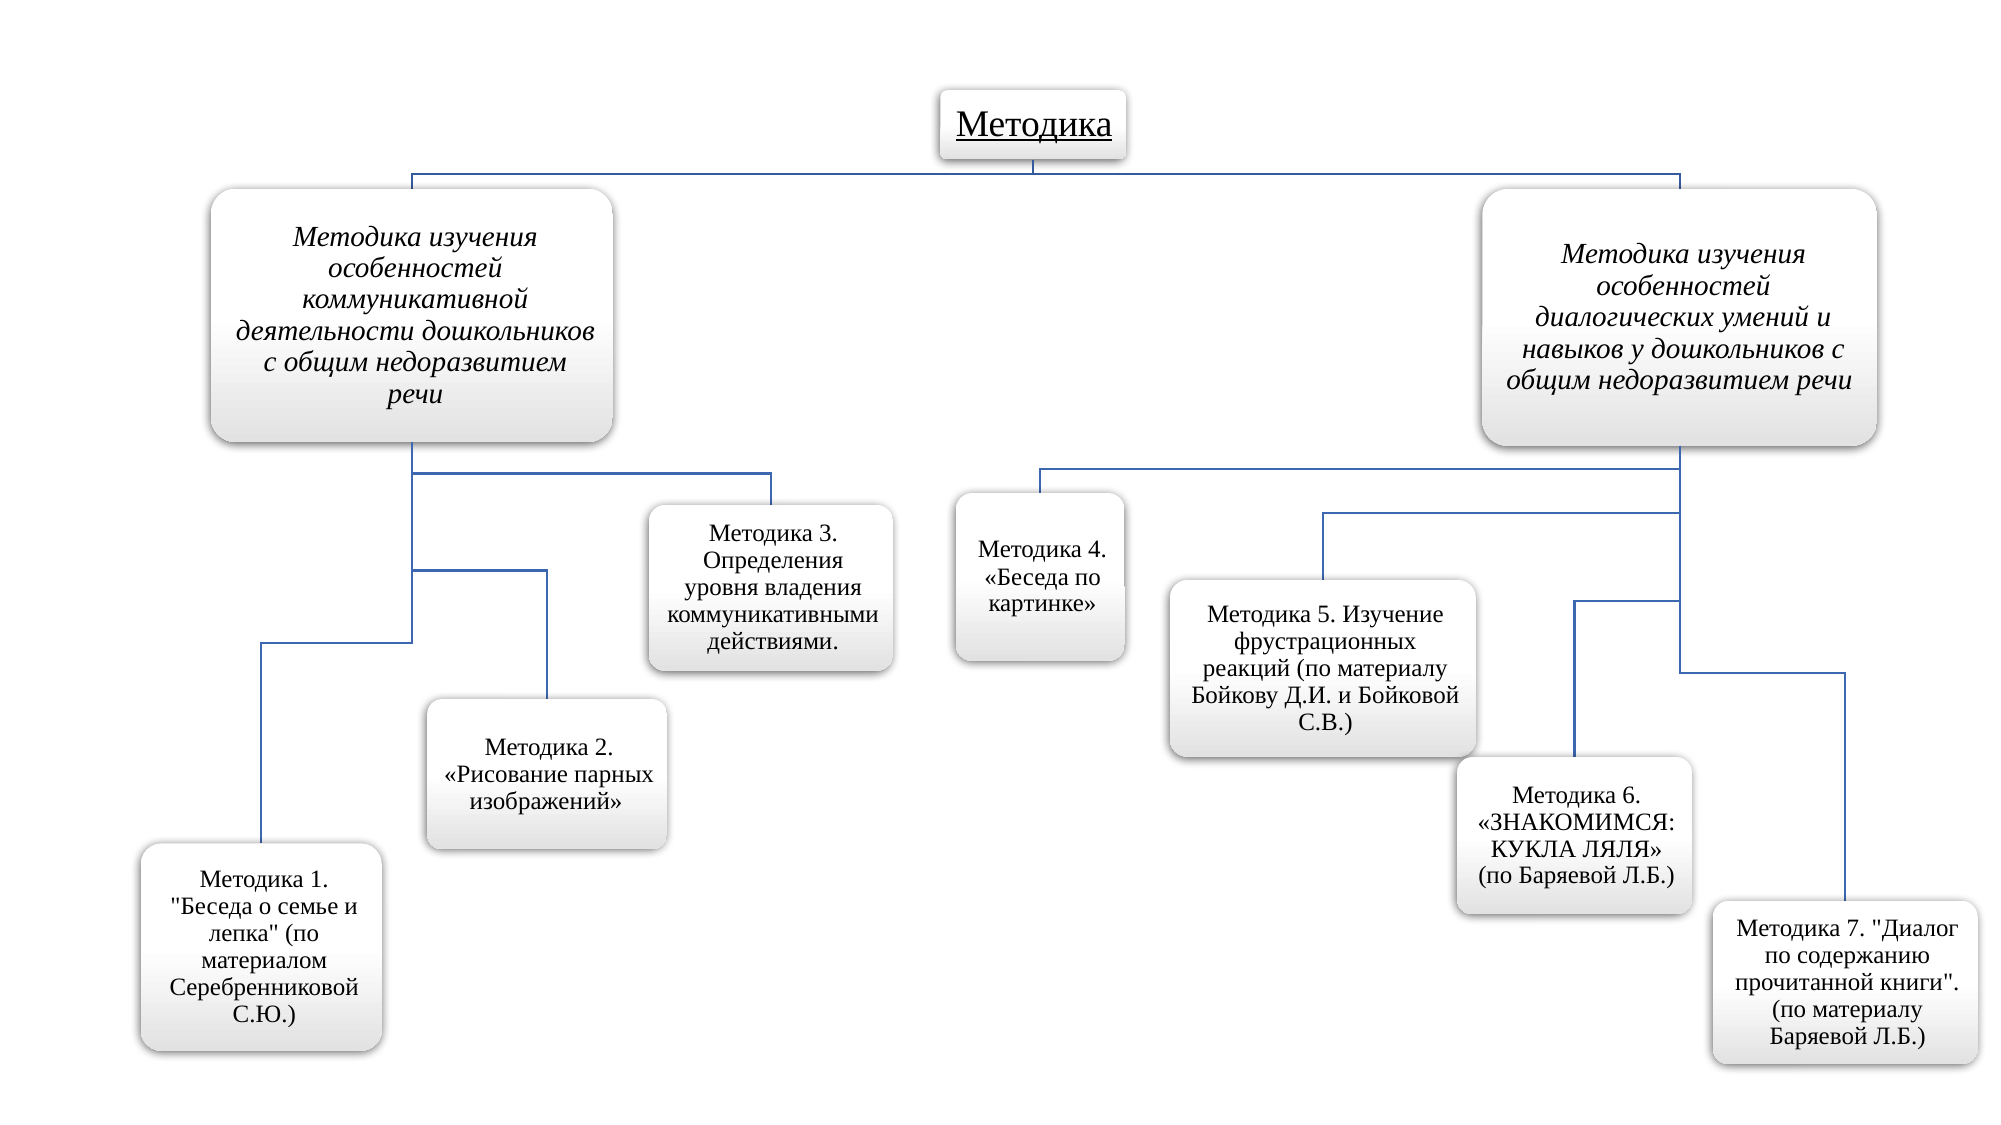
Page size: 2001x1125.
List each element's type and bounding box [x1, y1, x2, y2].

text_box [92, 38, 1980, 1125]
